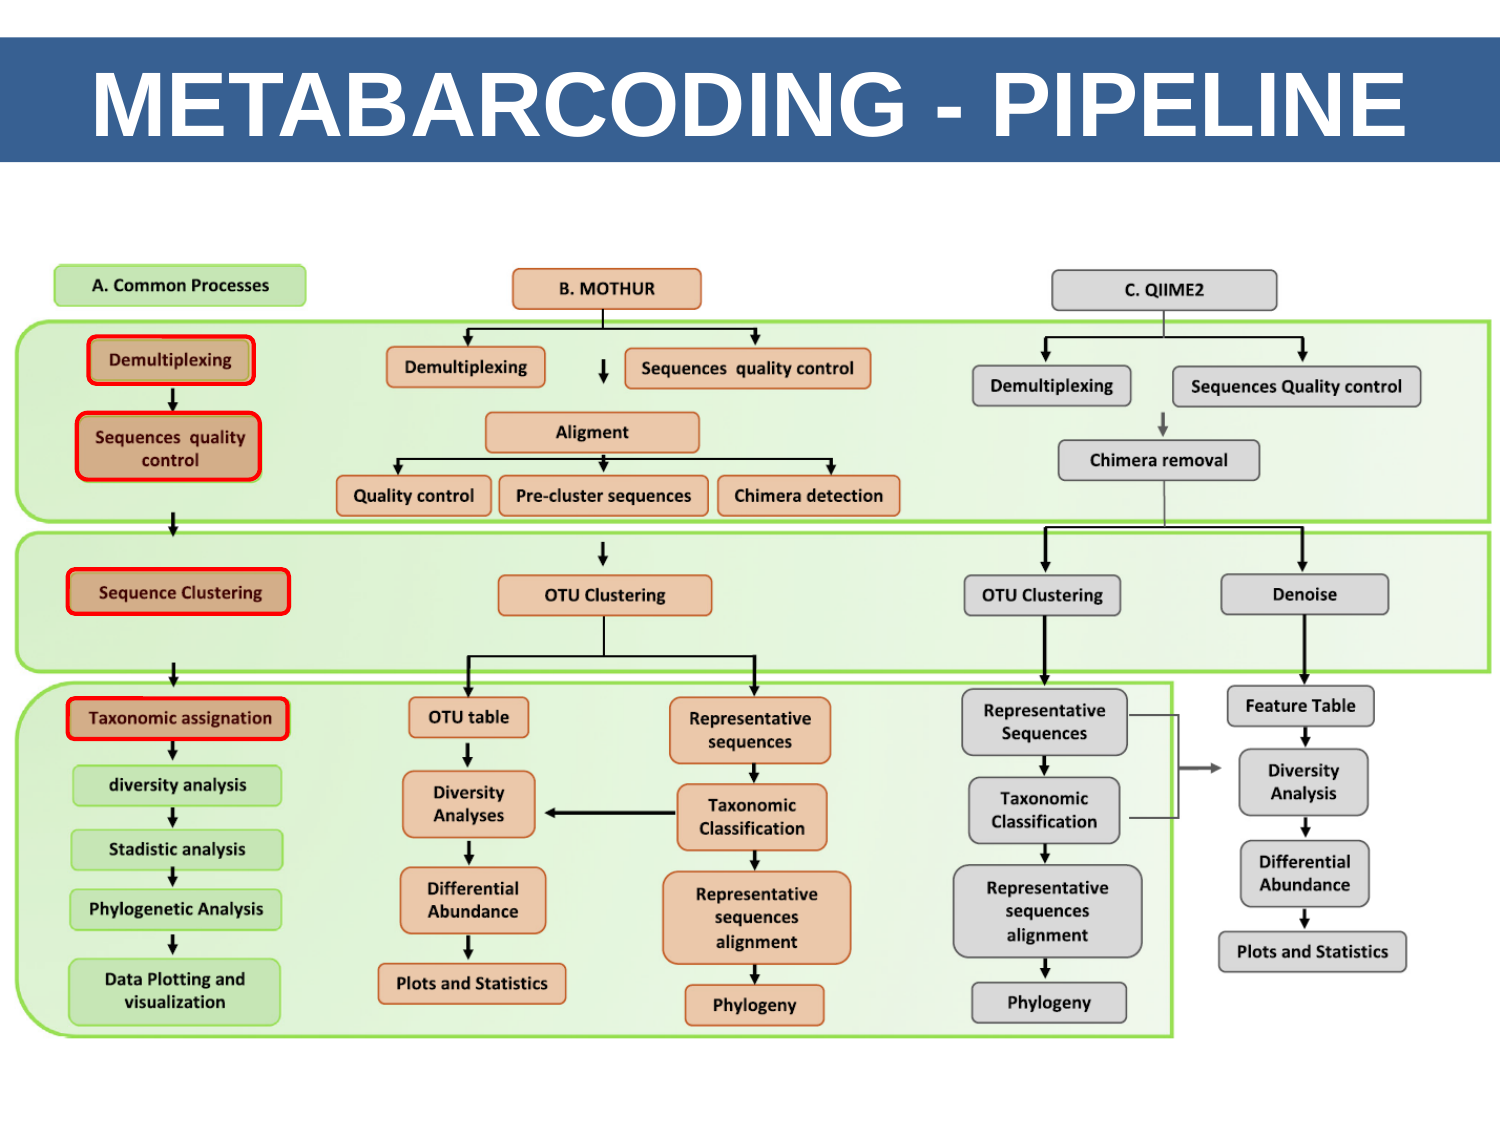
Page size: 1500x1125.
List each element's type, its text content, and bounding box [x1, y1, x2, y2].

text_box METABARCODING - PIPELINE [0, 37, 1500, 163]
picture [0, 248, 1500, 1051]
